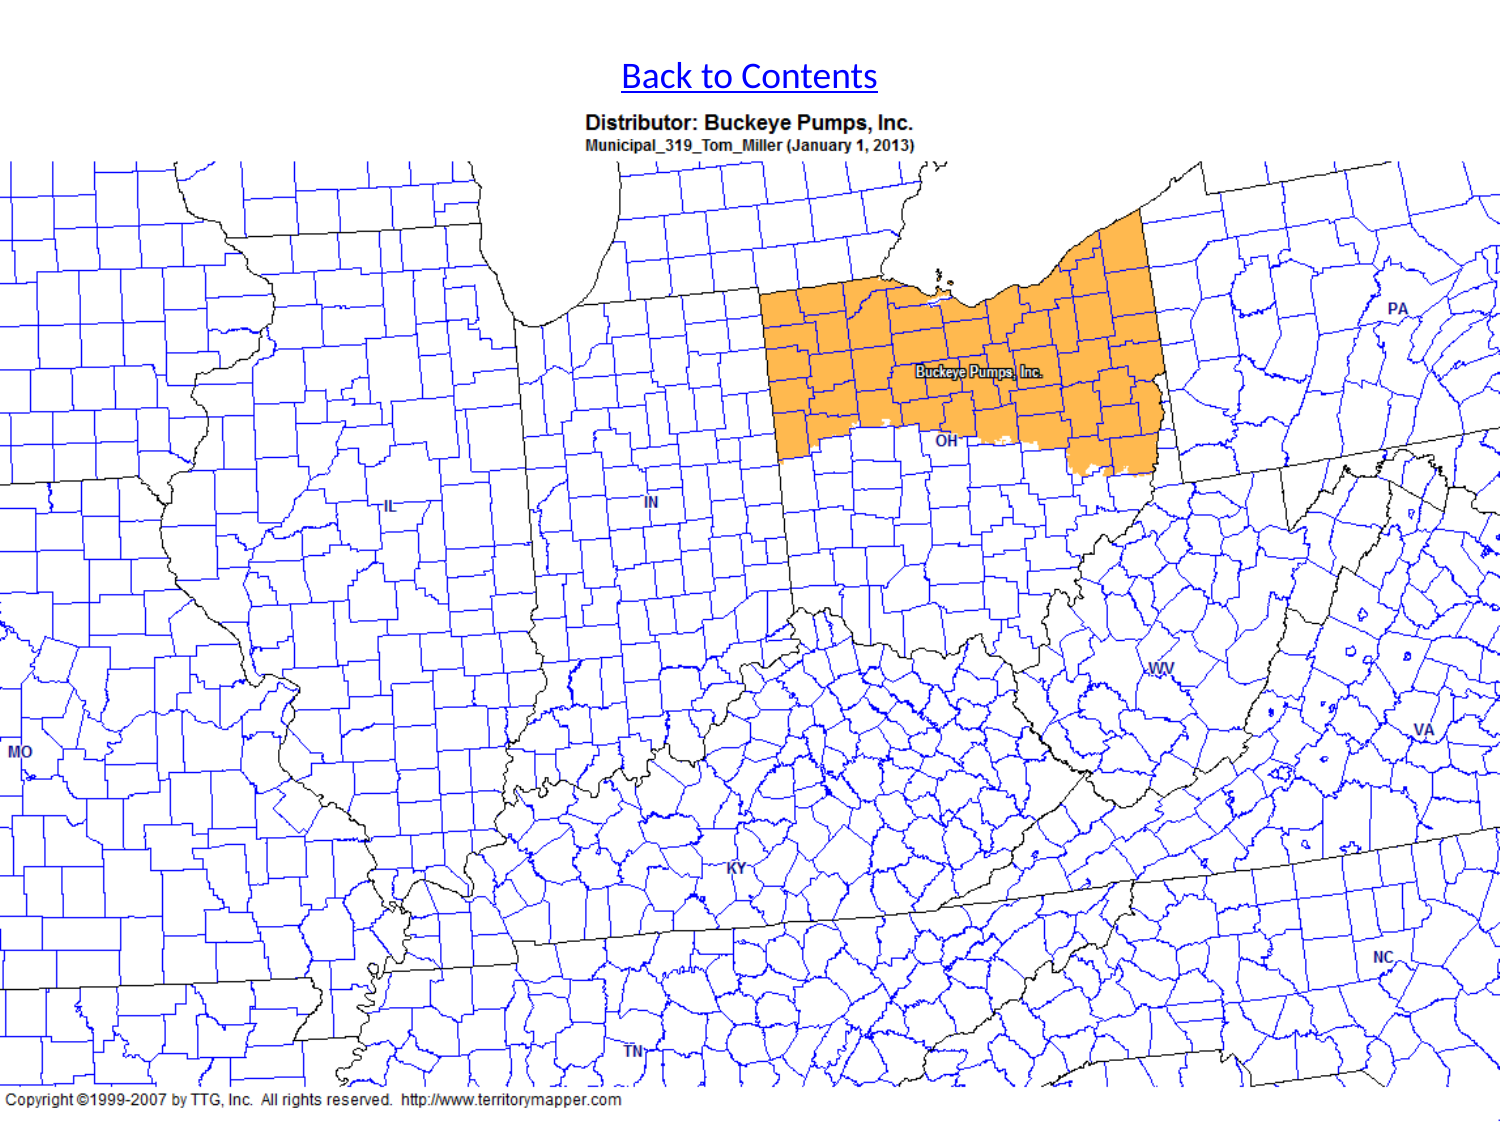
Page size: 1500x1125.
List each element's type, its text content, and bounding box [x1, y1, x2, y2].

text_box Back to Contents [606, 43, 894, 102]
picture [0, 104, 1500, 1125]
